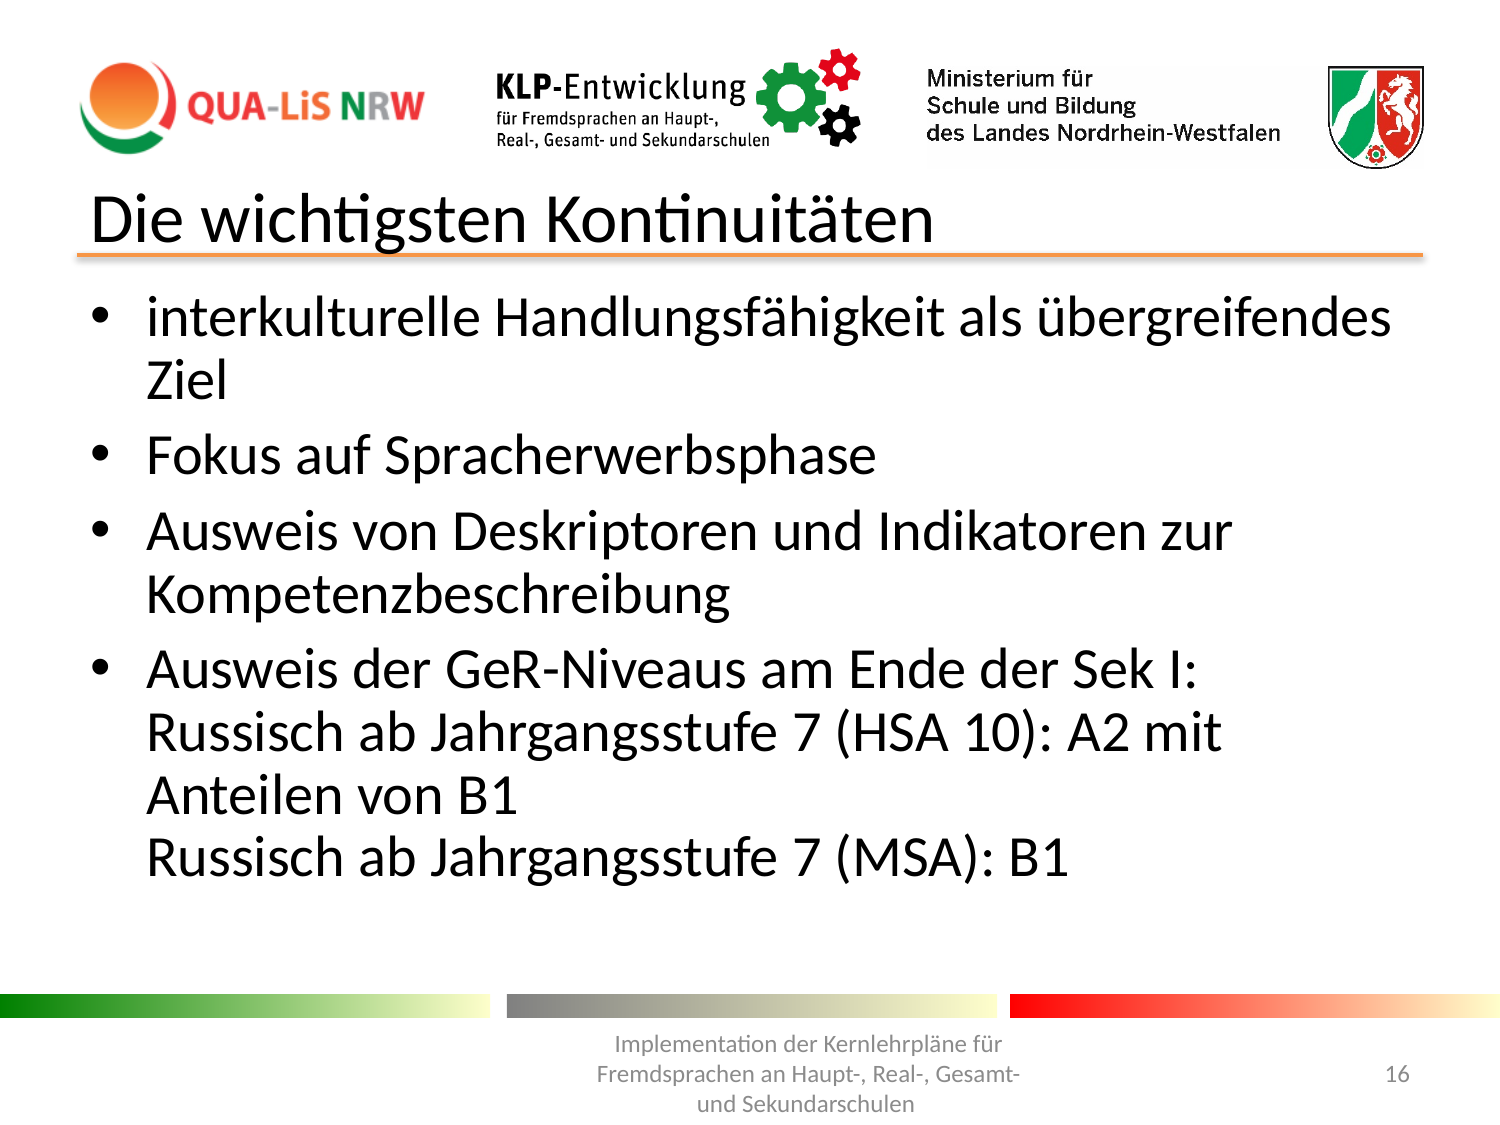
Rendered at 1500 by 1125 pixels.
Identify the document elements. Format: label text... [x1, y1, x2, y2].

picture [927, 66, 1424, 169]
title Die wichtigsten Kontinuitäten [75, 184, 1425, 244]
list interkulturelle Handlungsfähigkeit als übergreifendes Ziel Fokus auf Spracherwerbsphase Ausweis von Deskriptoren und Indikatoren zur Kompetenzbeschreibung Ausweis der GeR-Niveaus am Ende der Sek I: Russisch ab Jahrgangsstufe 7 (HSA 10): A2 mit Anteilen von B1 Russisch ab Jahrgangsstufe 7 (MSA): B1 [75, 278, 1425, 969]
picture [478, 30, 880, 168]
slide_number 16 [1328, 1042, 1425, 1103]
footer Implementation der Kernlehrpläne für Fremdsprachen an Haupt-, Real-, Gesamt- und Sekundarschulen [572, 1042, 1046, 1103]
picture [77, 55, 431, 158]
